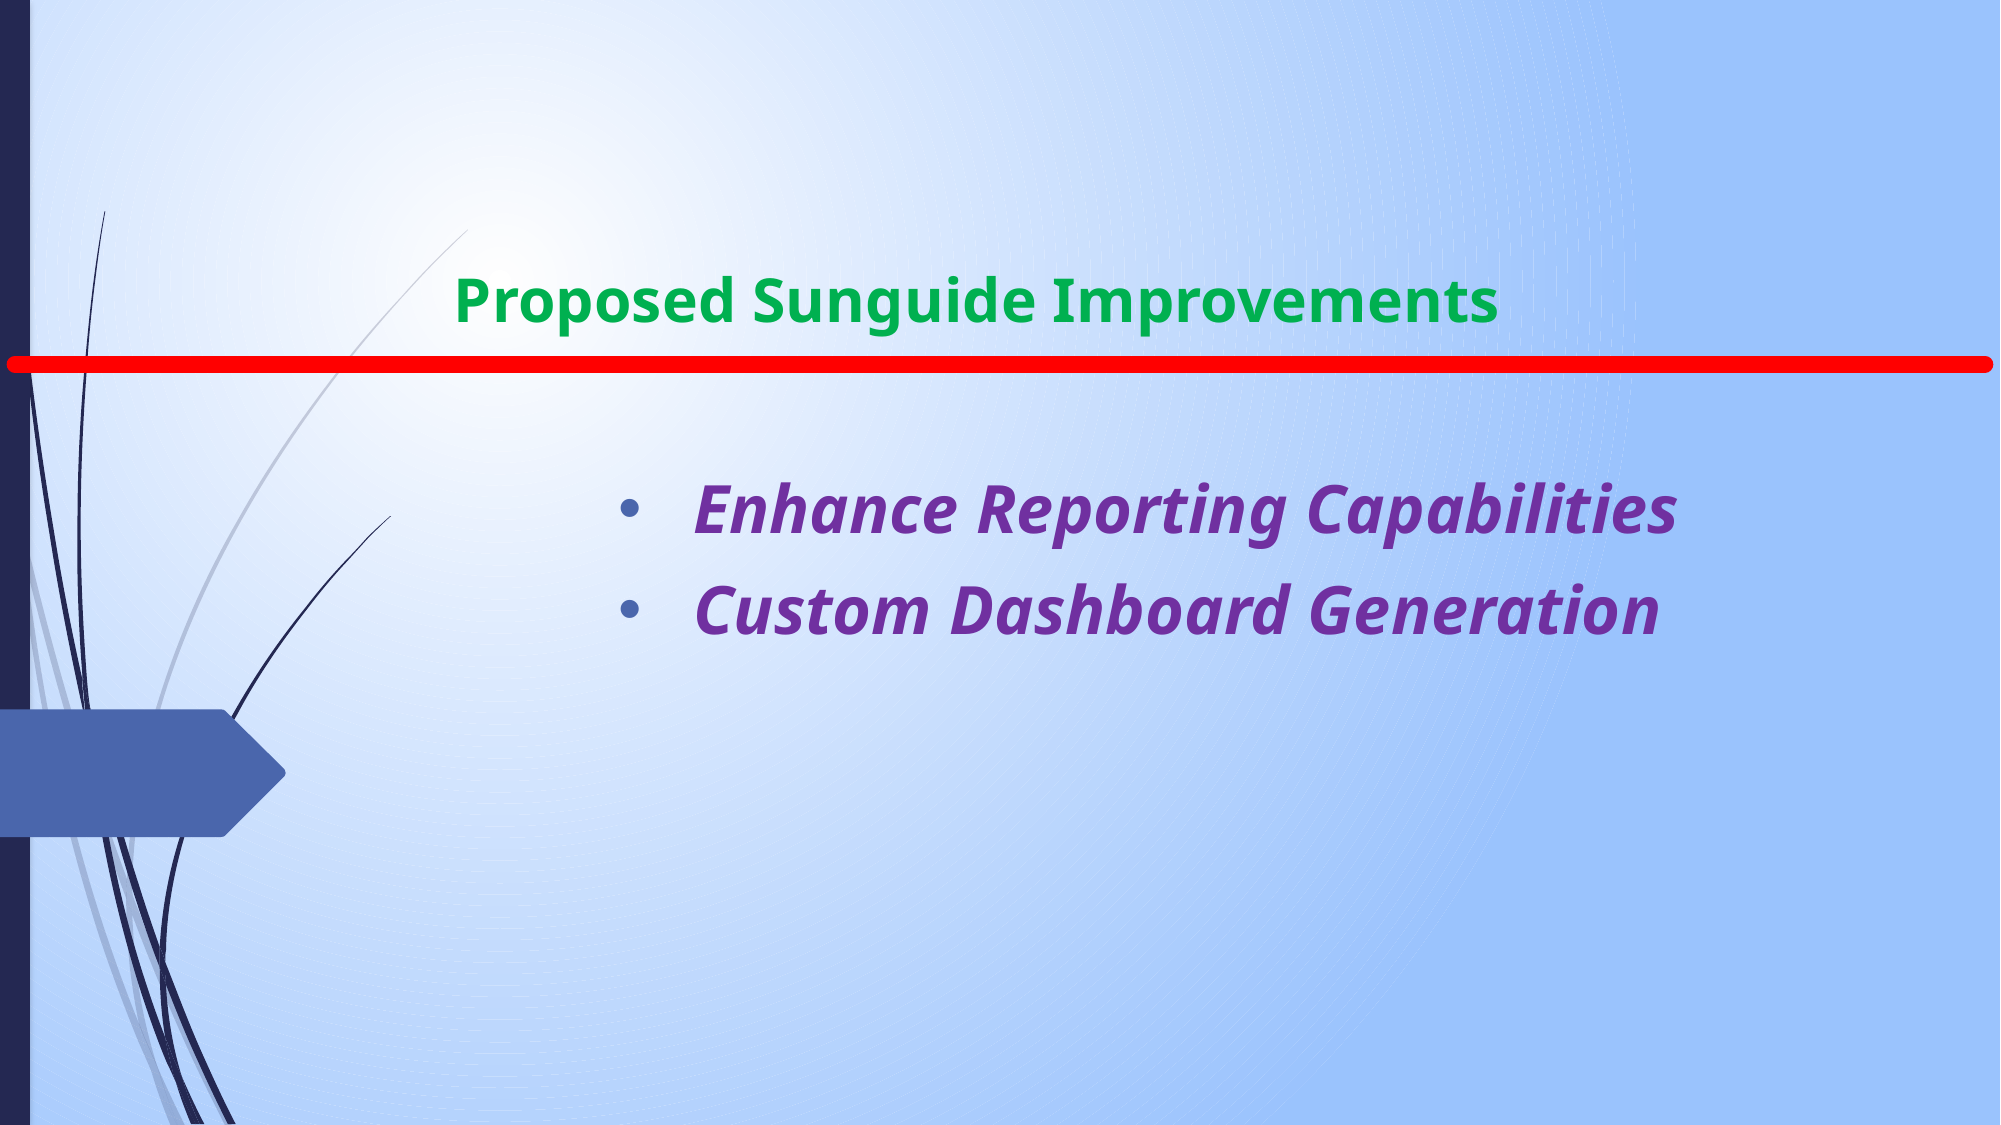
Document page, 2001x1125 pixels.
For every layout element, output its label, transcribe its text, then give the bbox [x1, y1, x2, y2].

title Proposed Sunguide Improvements [432, 181, 1522, 343]
subtitle Enhance Reporting Capabilities Custom Dashboard Generation [603, 459, 1938, 645]
